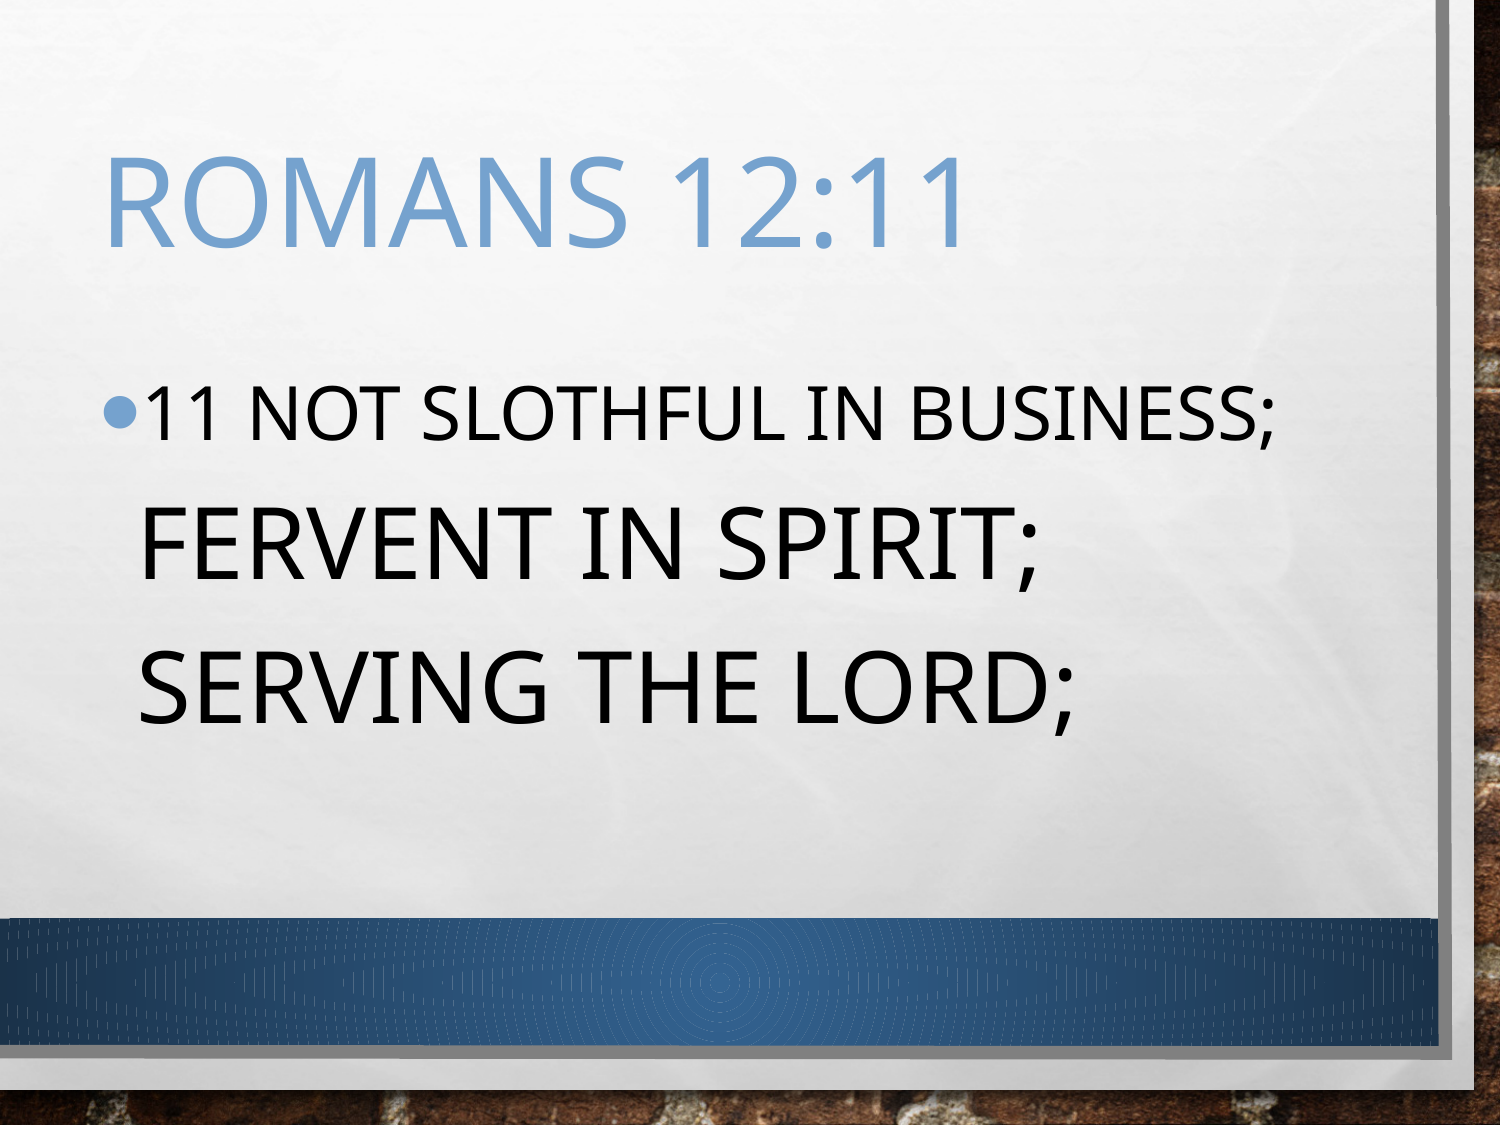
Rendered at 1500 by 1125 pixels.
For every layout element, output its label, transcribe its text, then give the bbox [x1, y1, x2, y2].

list 11 Not slothful in business; fervent in spirit; serving the Lord; [84, 338, 1364, 882]
title Romans 12:11 [84, 112, 1364, 302]
picture [0, 0, 1500, 1125]
